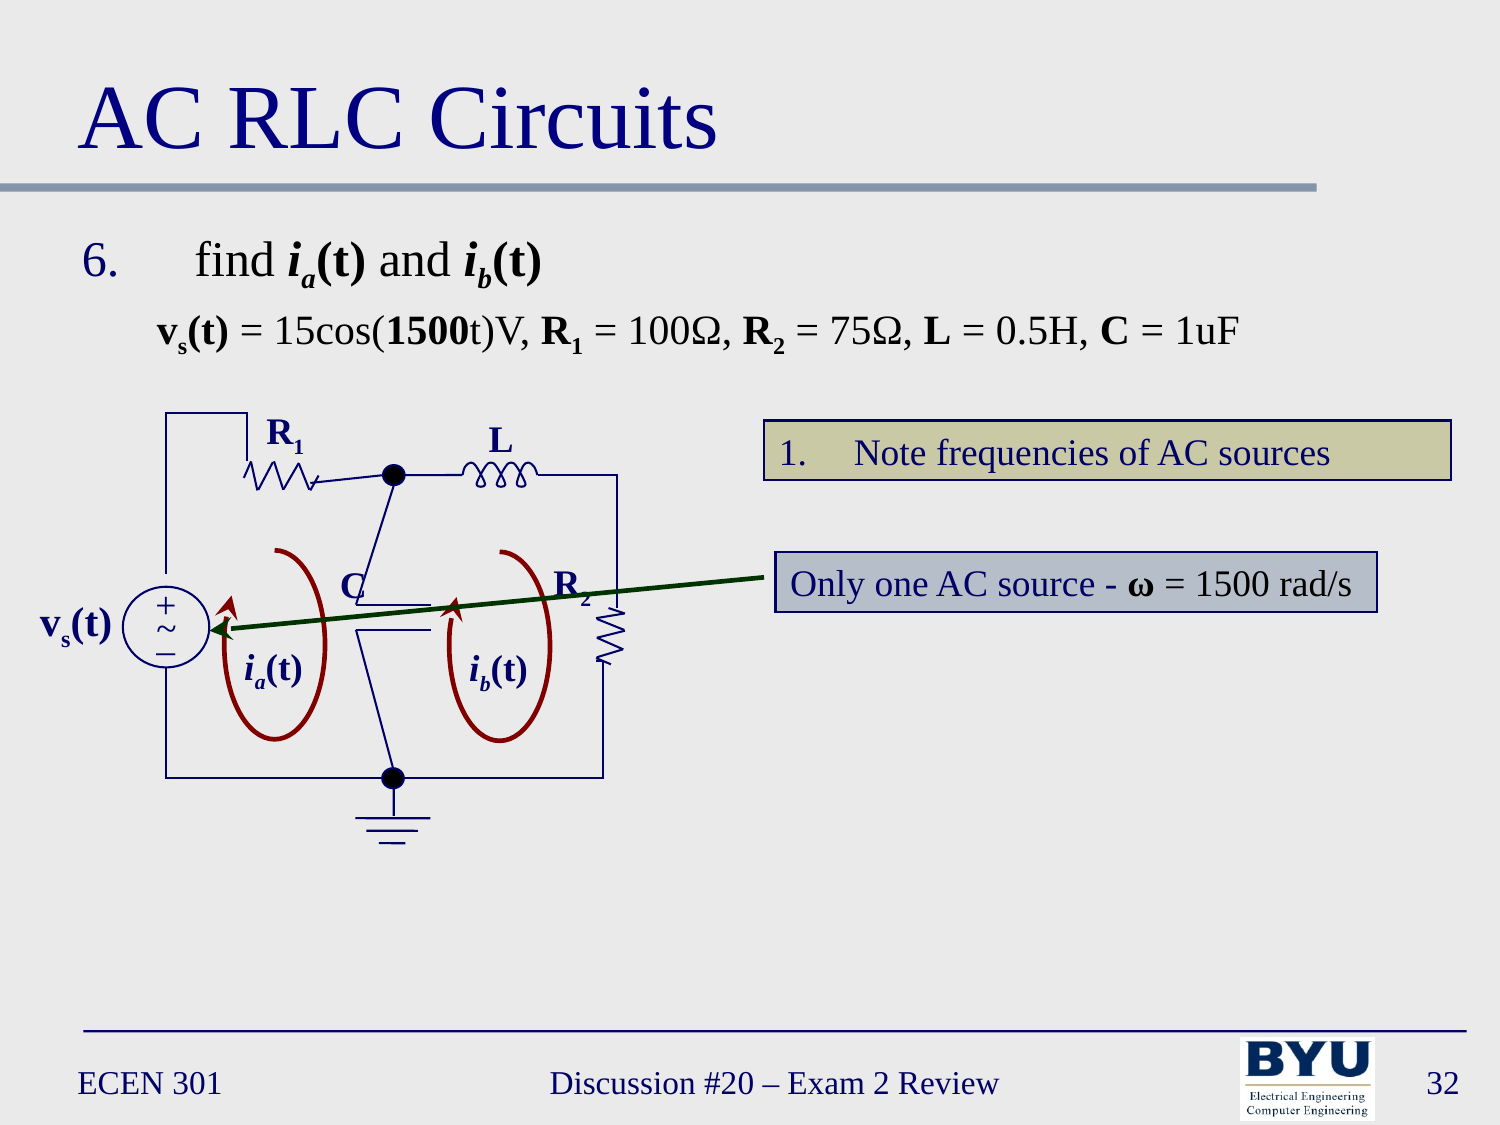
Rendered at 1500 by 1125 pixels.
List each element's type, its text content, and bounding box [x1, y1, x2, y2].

title AC RLC Circuits [62, 24, 1438, 176]
picture [1240, 1037, 1375, 1049]
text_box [24, 399, 626, 844]
text_box Only one AC source - ω = 1500 rad/s [775, 552, 1377, 612]
slide_number 32 [1162, 1049, 1476, 1113]
list find ia(t) and ib(t) vs(t) = 15cos(1500t)V, R1 = 100Ω, R2 = 75Ω, L = 0.5H, C = 1uF [66, 218, 1438, 388]
footer Discussion #20 – Exam 2 Review [487, 1049, 1063, 1113]
slide_number ECEN 301 [62, 1049, 388, 1113]
text_box Note frequencies of AC sources [763, 420, 1452, 481]
picture [1240, 1113, 1375, 1121]
